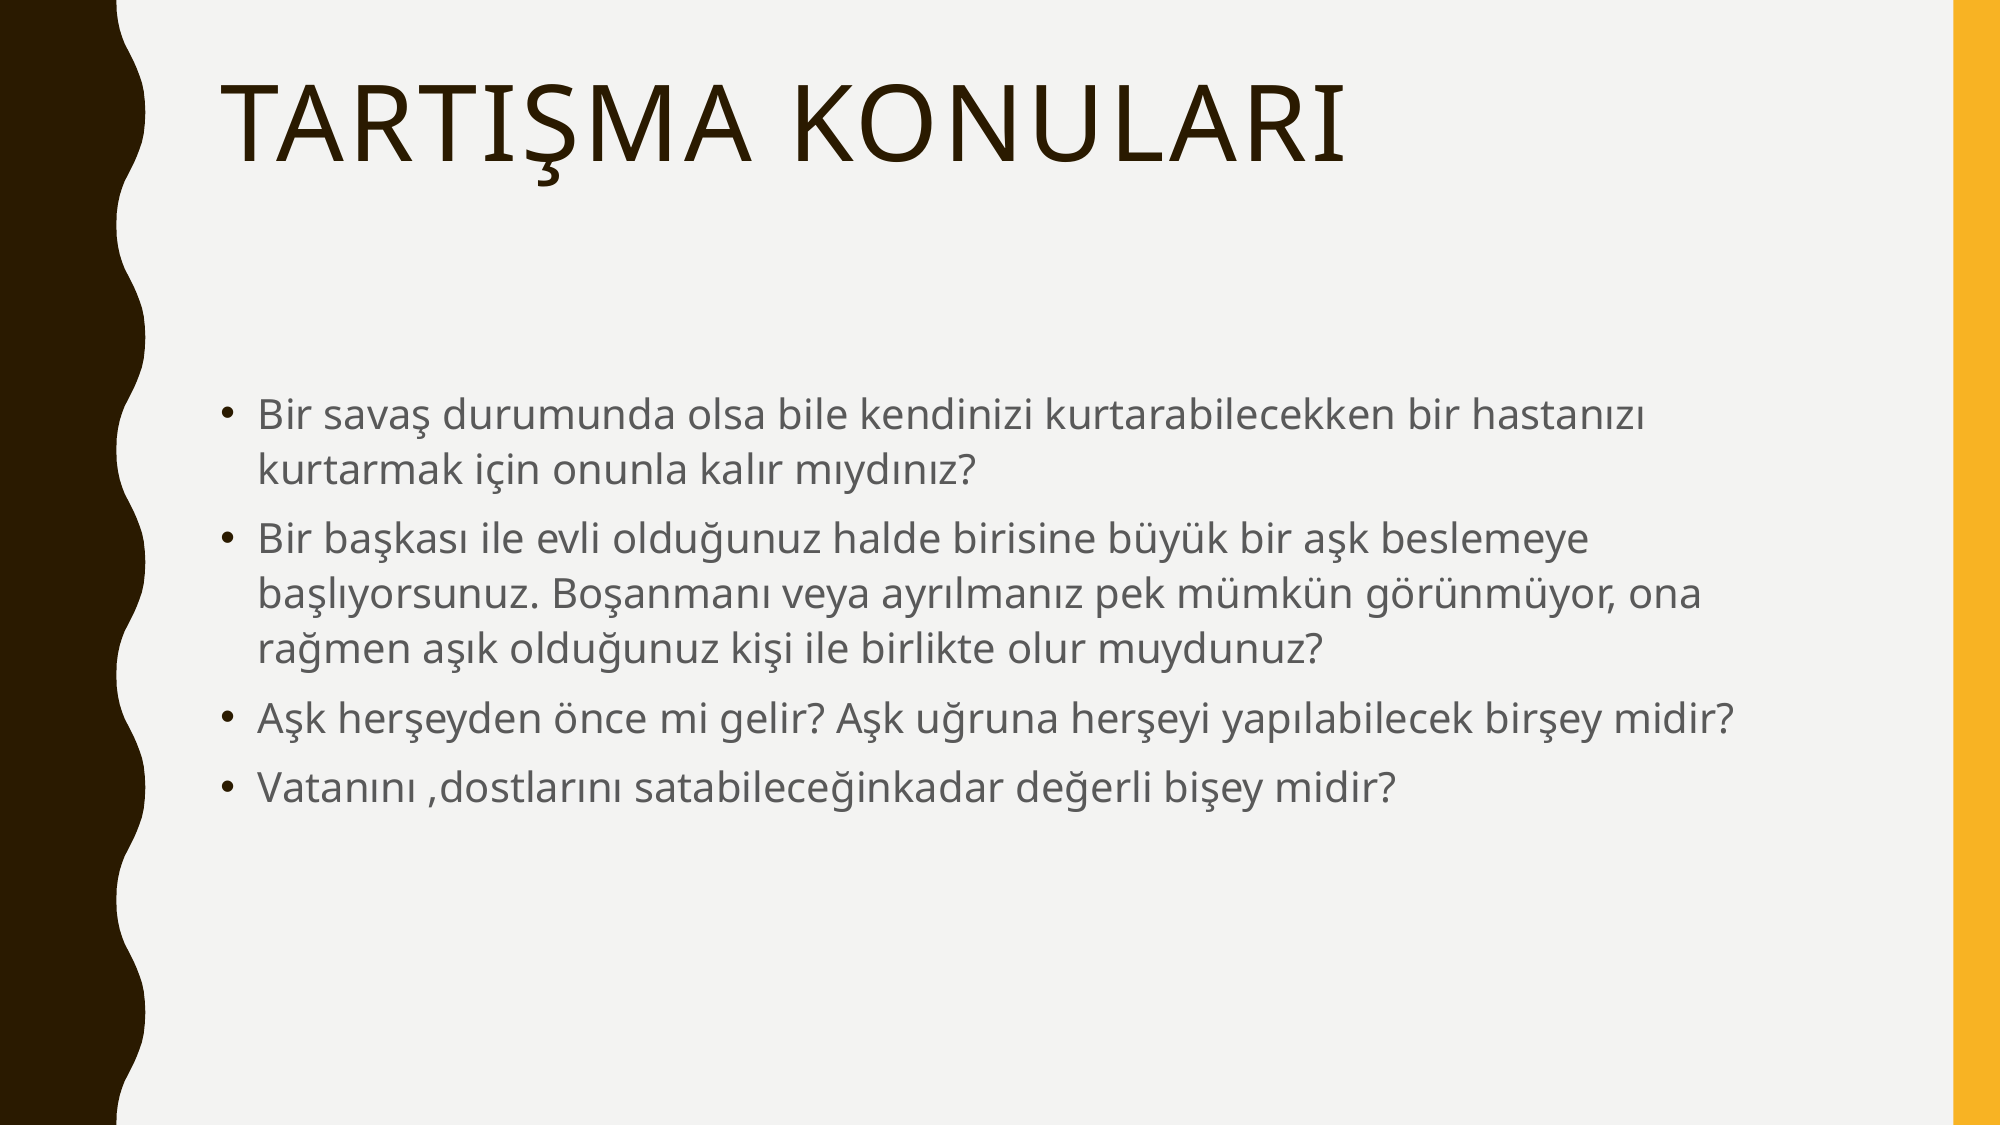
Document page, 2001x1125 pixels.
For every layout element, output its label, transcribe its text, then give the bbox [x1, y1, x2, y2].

list Bir savaş durumunda olsa bile kendinizi kurtarabilecekken bir hastanızı kurtarmak için onunla kalır mıydınız? Bir başkası ile evli olduğunuz halde birisine büyük bir aşk beslemeye başlıyorsunuz. Boşanmanı veya ayrılmanız pek mümkün görünmüyor, ona rağmen aşık olduğunuz kişi ile birlikte olur muydunuz? Aşk herşeyden önce mi gelir? Aşk uğruna herşeyi yapılabilecek birşey midir? Vatanını ,dostlarını satabileceğinkadar değerli bişey midir? [205, 375, 1875, 965]
title tARTışma konuları [205, 62, 1875, 308]
